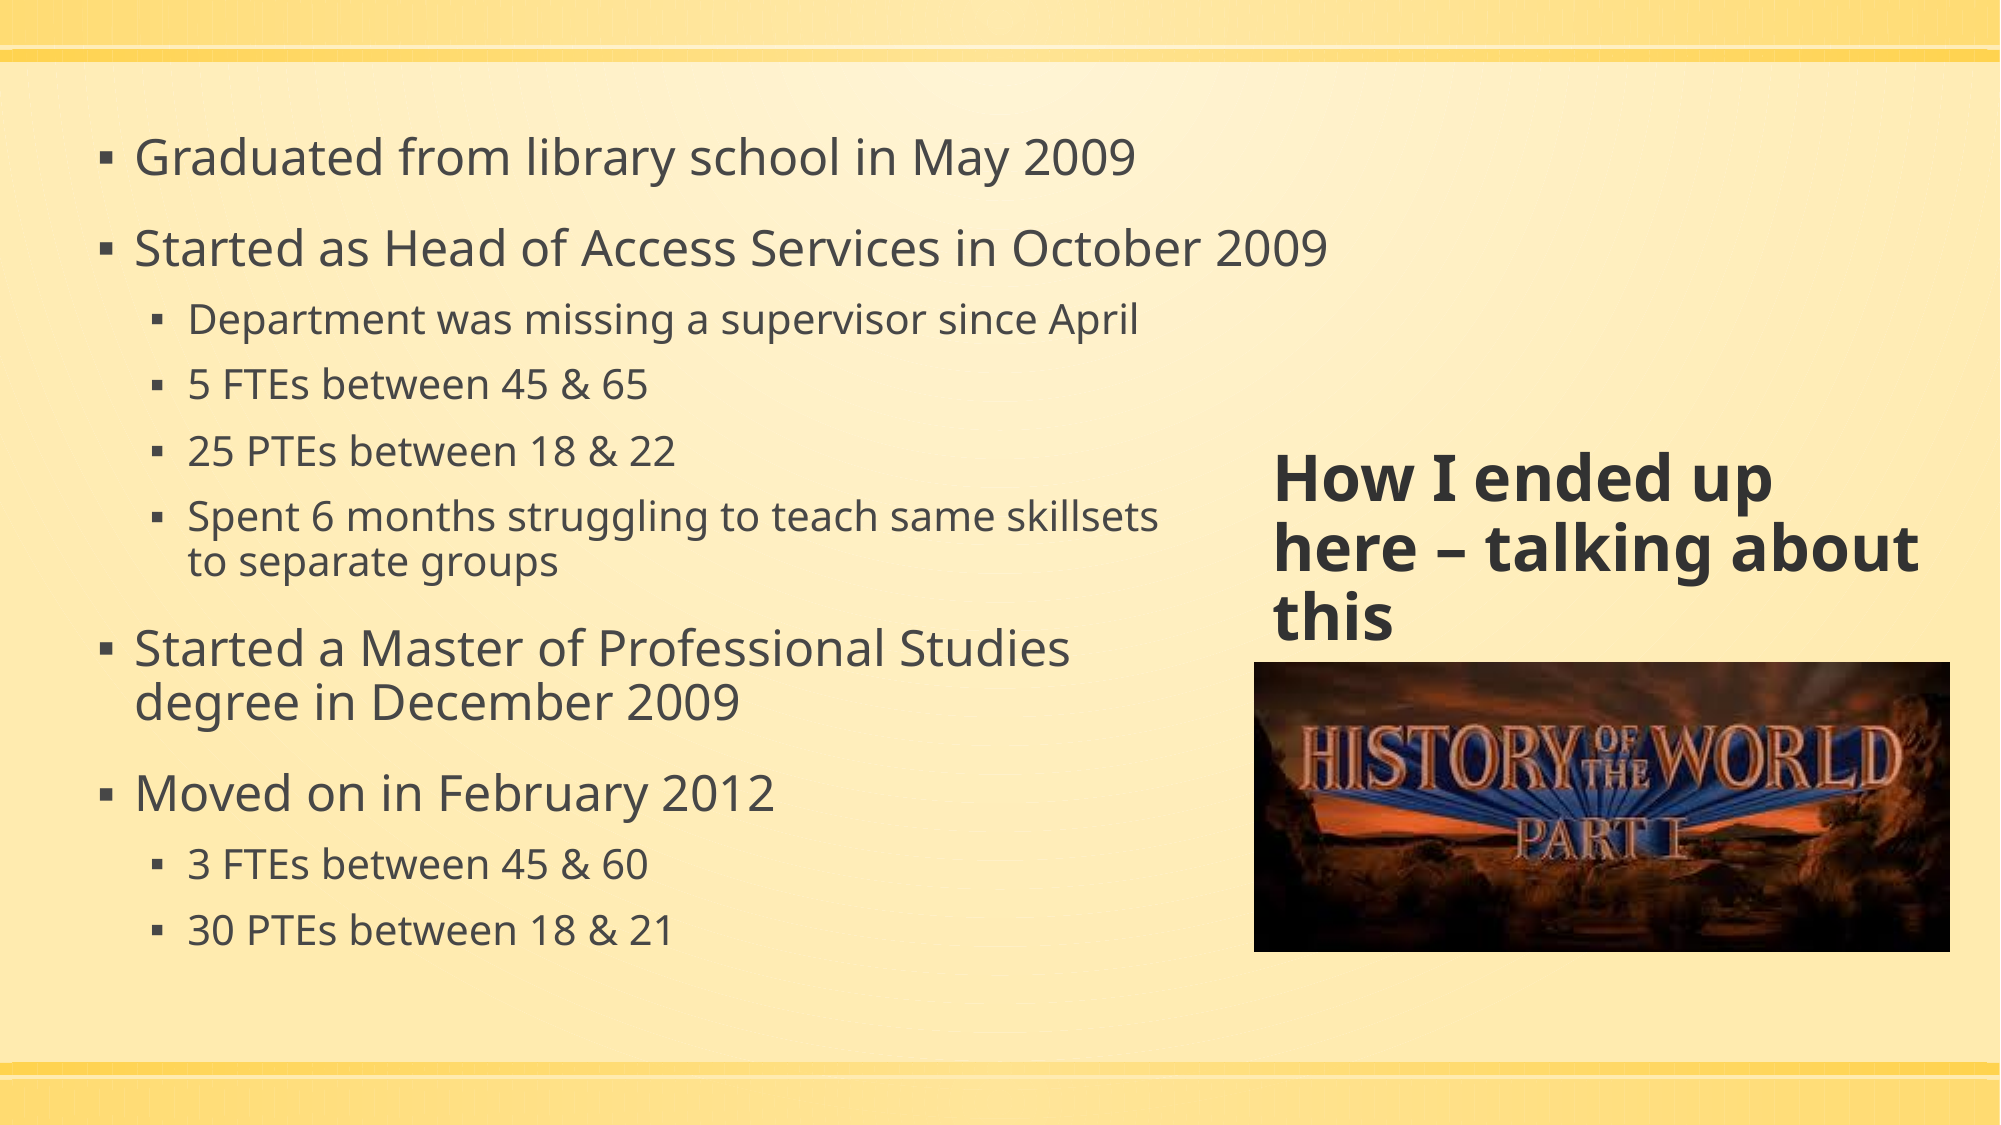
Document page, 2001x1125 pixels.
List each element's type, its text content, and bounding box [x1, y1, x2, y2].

list Graduated from library school in May 2009 Started as Head of Access Services in October 2009 Department was missing a supervisor since April 5 FTEs between 45 & 65 25 PTEs between 18 & 22 Spent 6 months struggling to teach same skillsets to separate groups Started a Master of Professional Studies degree in December 2009 Moved on in February 2012 3 FTEs between 45 & 60 30 PTEs between 18 & 21 [75, 124, 1357, 999]
title How I ended up here – talking about this [1357, 488, 1948, 662]
picture [1254, 662, 1950, 952]
